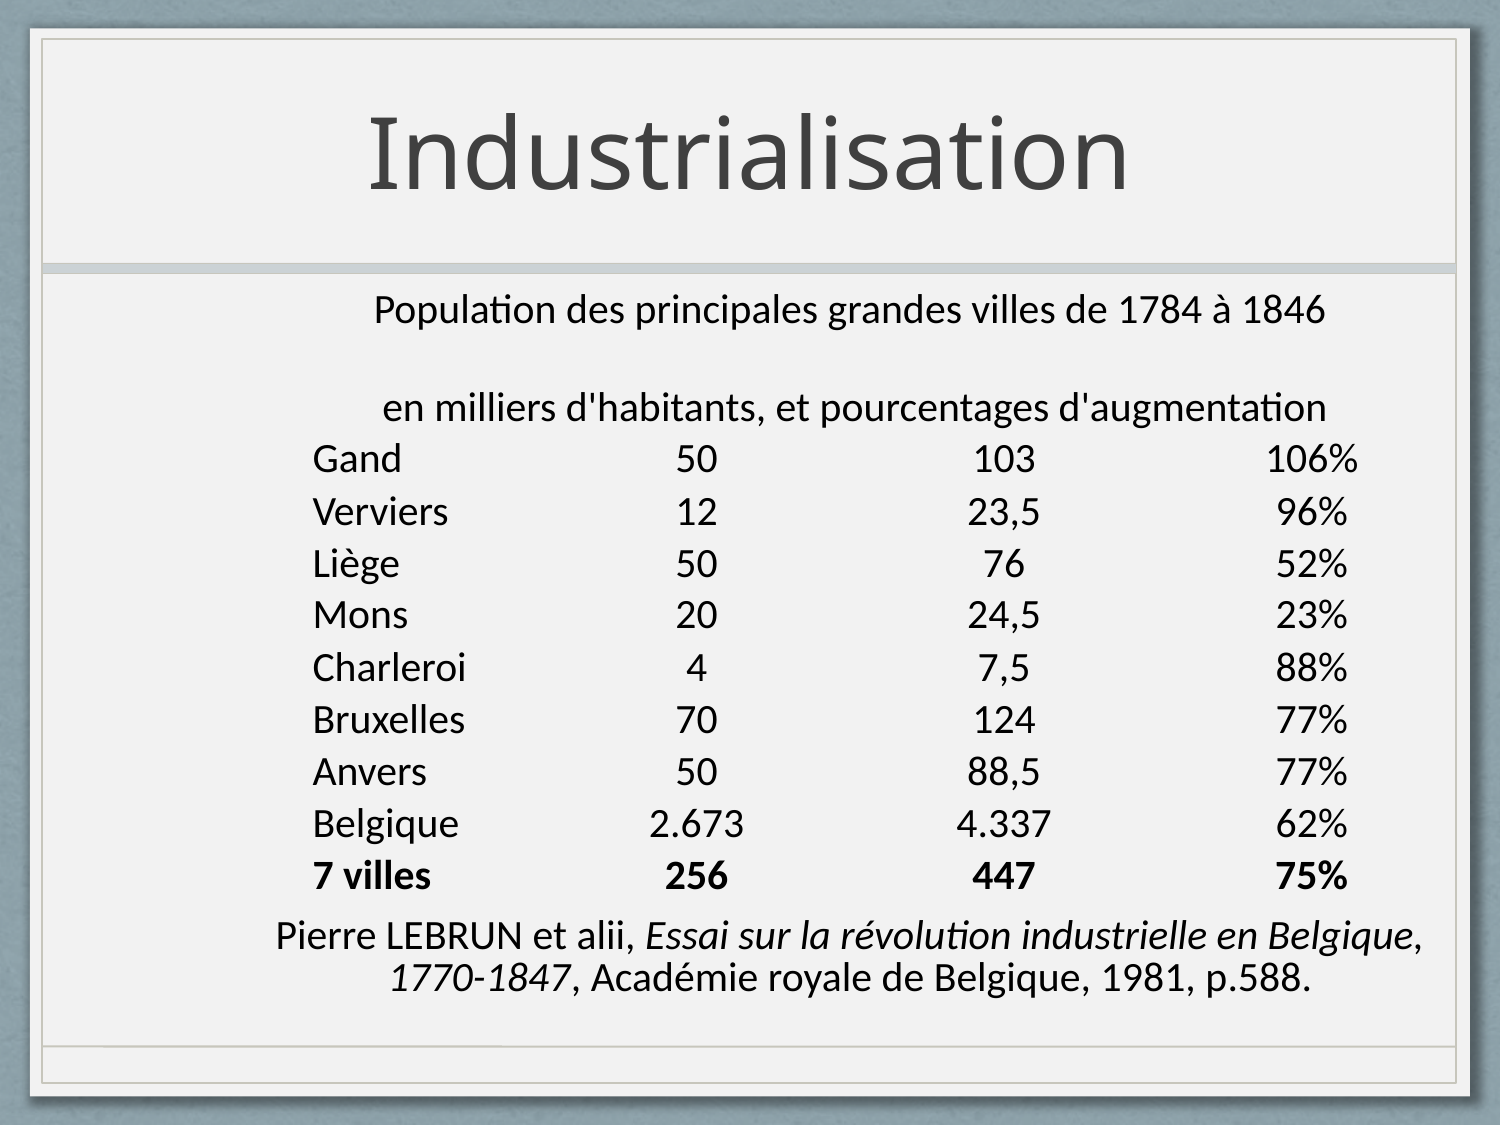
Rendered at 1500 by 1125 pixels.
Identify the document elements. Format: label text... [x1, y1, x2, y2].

table_cell 256 [543, 848, 850, 900]
table_cell Verviers [235, 483, 543, 536]
table_cell 50 [543, 744, 850, 796]
table_cell 76 [850, 536, 1158, 588]
table_cell 88% [1158, 640, 1465, 692]
title Industrialisation [147, 40, 1353, 260]
table_cell 23,5 [850, 483, 1158, 536]
table_cell 75% [1158, 848, 1465, 900]
table_cell Liège [235, 536, 543, 588]
table_cell 77% [1158, 692, 1465, 744]
table_cell 106% [1158, 431, 1465, 483]
table_header Population des principales grandes villes de 1784 à 1846 [235, 282, 1465, 334]
table_cell en milliers d'habitants, et pourcentages d'augmentation [235, 334, 1465, 431]
table_cell 12 [543, 483, 850, 536]
table_cell 52% [1158, 536, 1465, 588]
table_cell 7 villes [235, 848, 543, 900]
table_cell 77% [1158, 744, 1465, 796]
table_cell 2.673 [543, 796, 850, 848]
table_cell 70 [543, 692, 850, 744]
table_cell Anvers [235, 744, 543, 796]
table_cell 88,5 [850, 744, 1158, 796]
table_cell 447 [850, 848, 1158, 900]
table_cell Bruxelles [235, 692, 543, 744]
table_cell 24,5 [850, 588, 1158, 640]
table_cell Mons [235, 588, 543, 640]
table_cell 50 [543, 431, 850, 483]
table_cell 7,5 [850, 640, 1158, 692]
table_cell Charleroi [235, 640, 543, 692]
table_cell 96% [1158, 483, 1465, 536]
table_cell 4 [543, 640, 850, 692]
table_cell 50 [543, 536, 850, 588]
table_cell 20 [543, 588, 850, 640]
table_cell 4.337 [850, 796, 1158, 848]
table_cell Belgique [235, 796, 543, 848]
table_cell Gand [235, 431, 543, 483]
table_cell Pierre LEBRUN et alii, Essai sur la révolution industrielle en Belgique, 1770-1847, Académie royale de Belgique, 1981, p.588. [235, 900, 1465, 1002]
table_cell 124 [850, 692, 1158, 744]
table_cell 103 [850, 431, 1158, 483]
footer [977, 1045, 1453, 1088]
table_cell 23% [1158, 588, 1465, 640]
table_cell 62% [1158, 796, 1465, 848]
